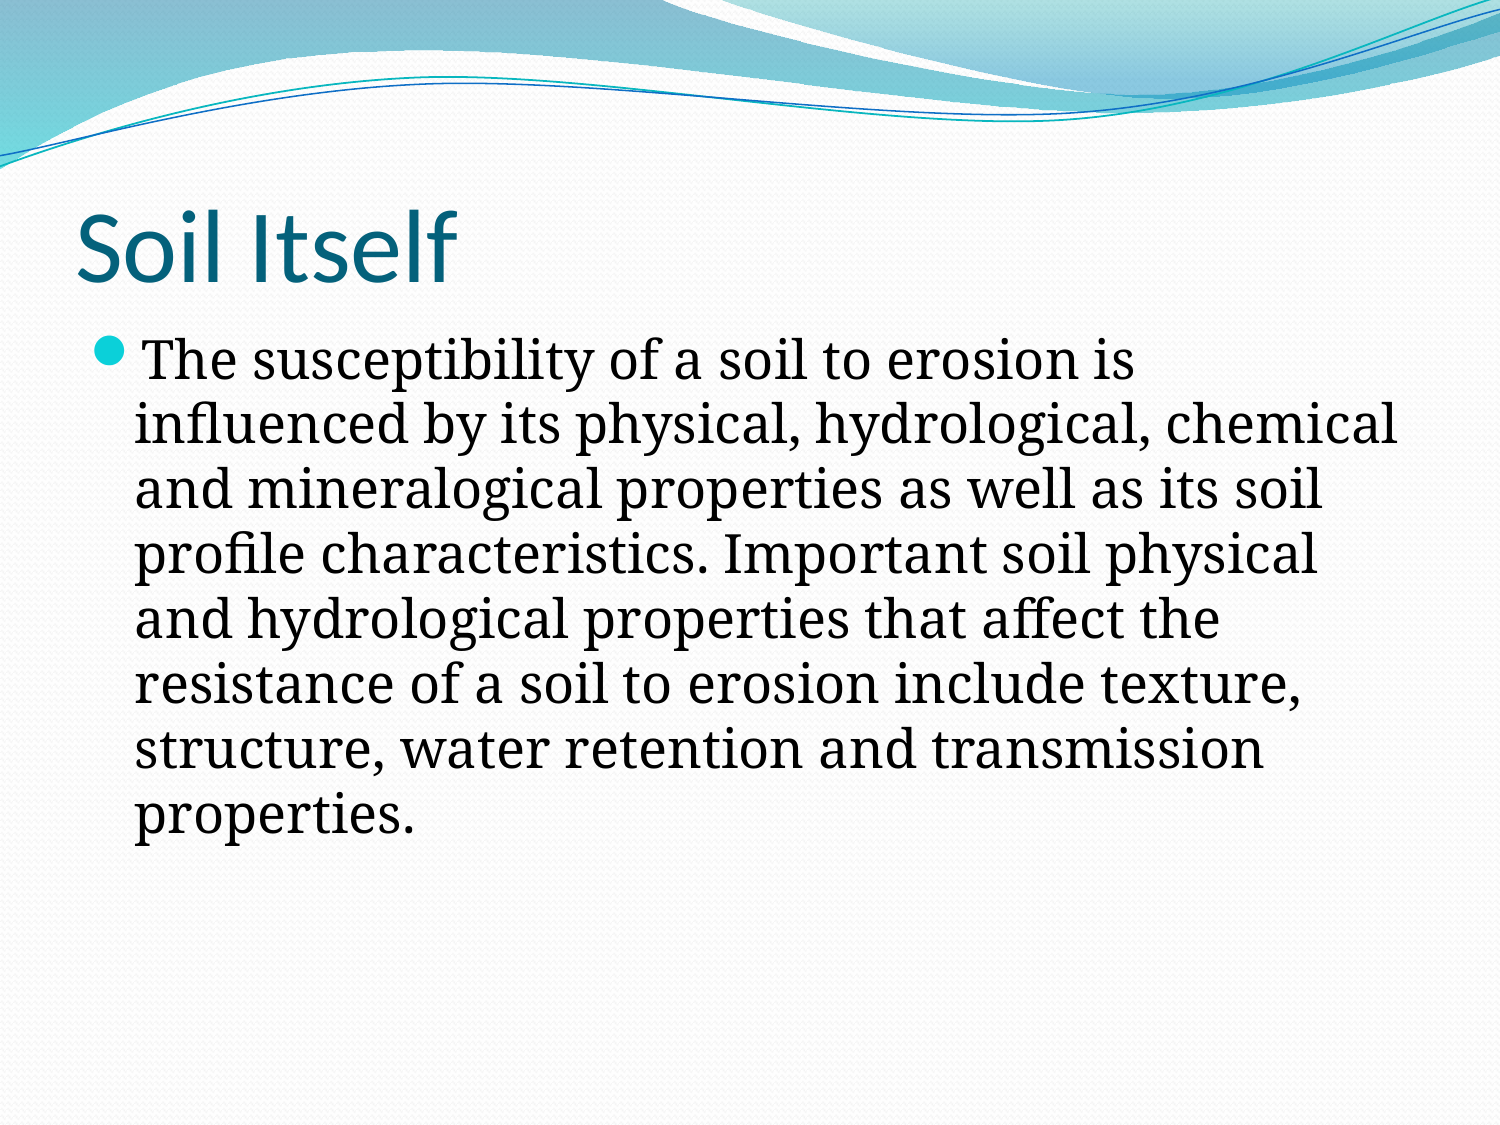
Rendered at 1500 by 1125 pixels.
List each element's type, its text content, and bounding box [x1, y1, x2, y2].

title Soil Itself [75, 115, 1425, 304]
list The susceptibility of a soil to erosion is influenced by its physical, hydrological, chemical and mineralogical properties as well as its soil profile characteristics. Important soil physical and hydrological properties that affect the resistance of a soil to erosion include texture, structure, water retention and transmission properties. [75, 317, 1425, 1038]
